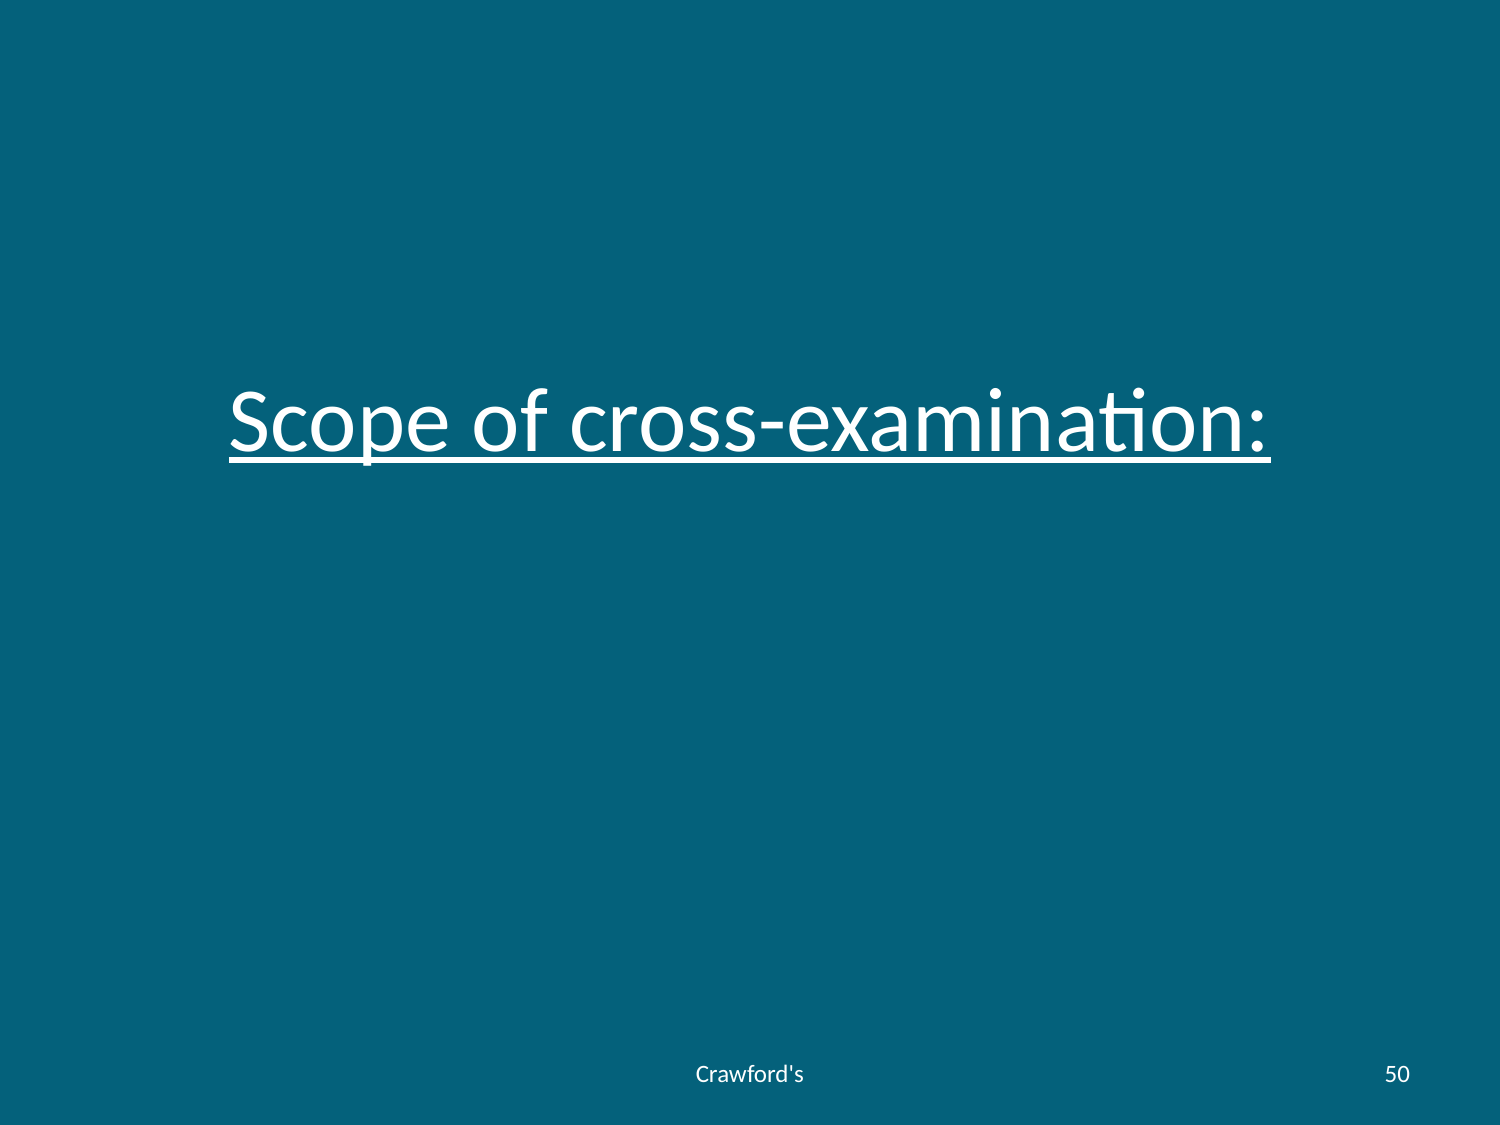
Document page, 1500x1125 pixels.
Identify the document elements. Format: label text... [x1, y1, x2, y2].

footer Crawford's [512, 1042, 988, 1103]
slide_number 50 [1074, 1042, 1425, 1103]
title Scope of cross-examination: [112, 349, 1388, 591]
